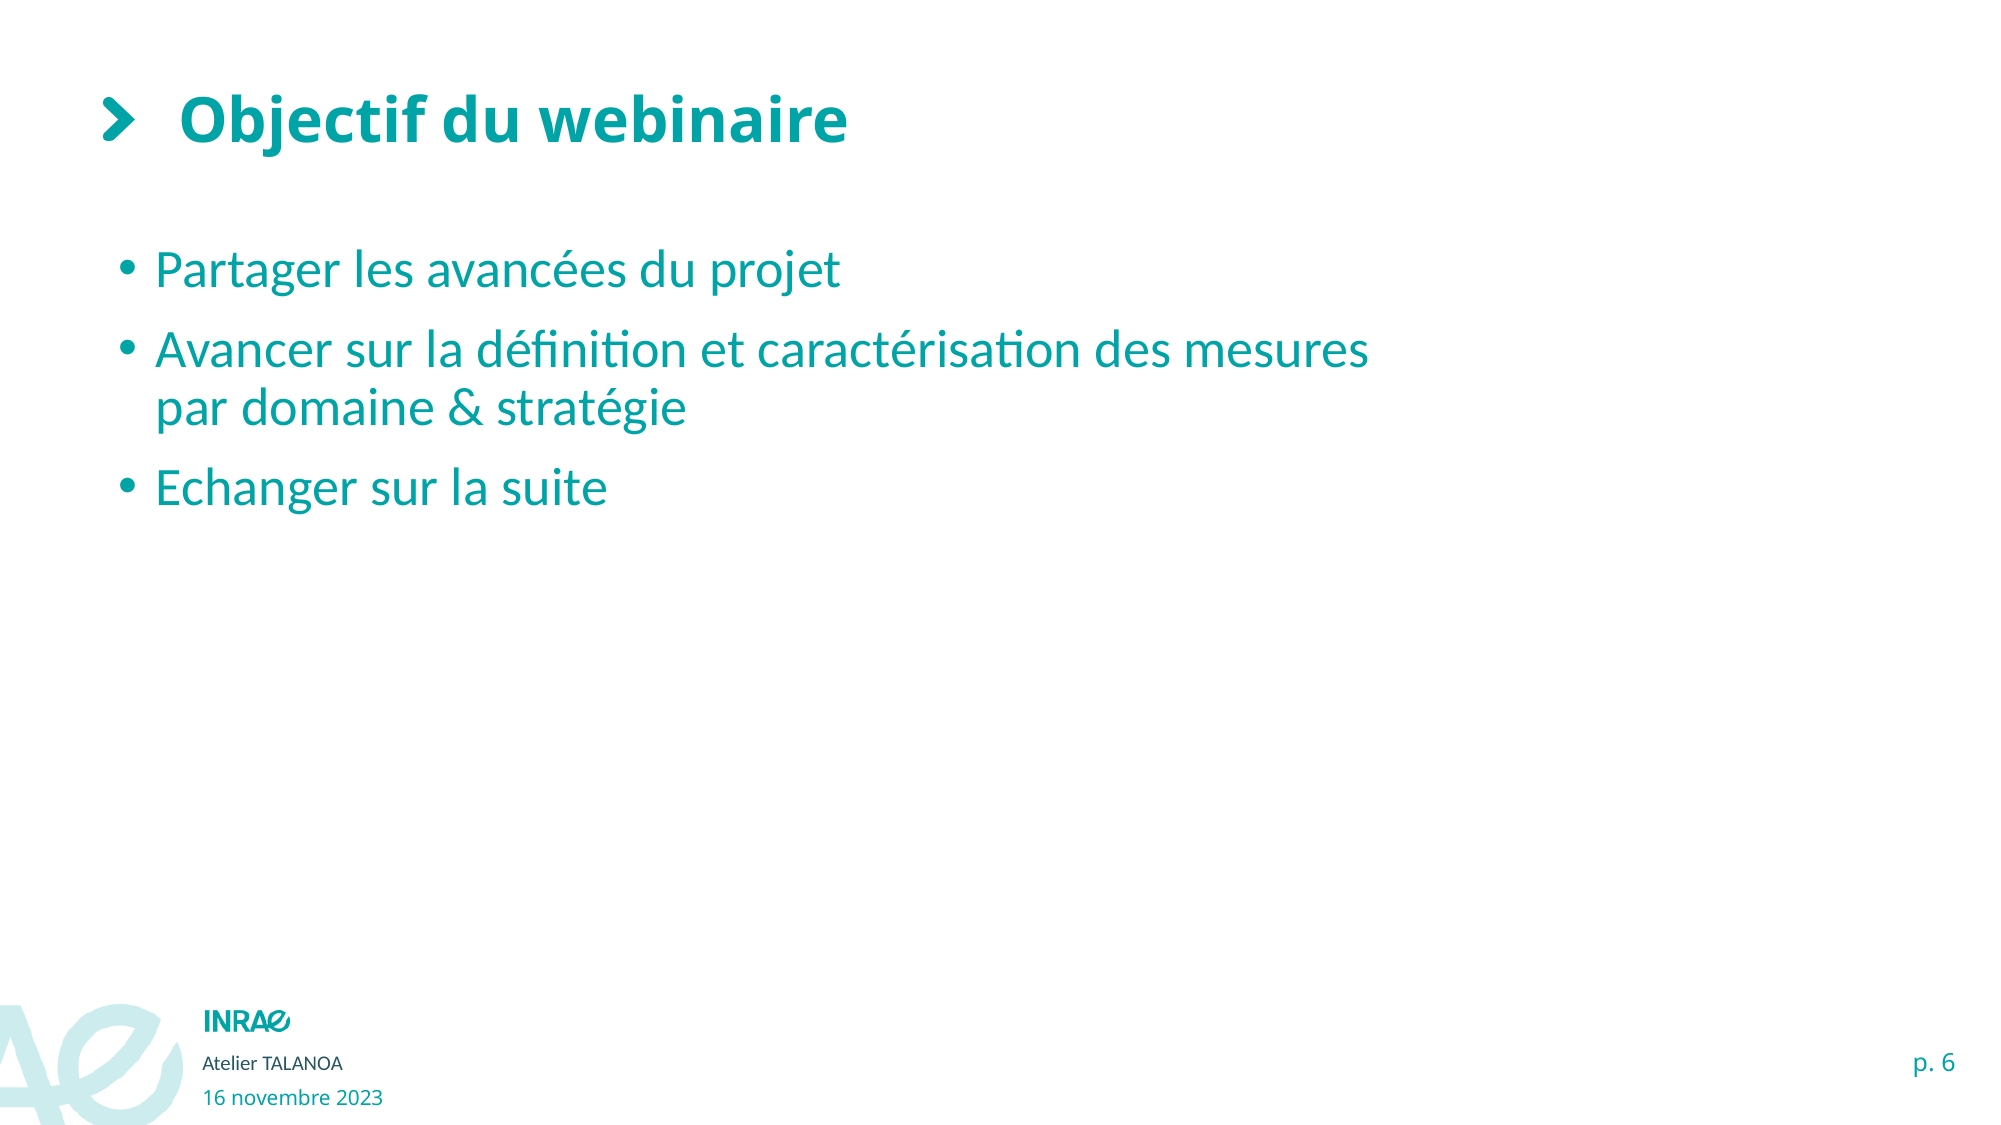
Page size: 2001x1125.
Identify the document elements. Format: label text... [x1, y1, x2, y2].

picture [0, 996, 329, 1125]
title Objectif du webinaire [103, 59, 1397, 186]
picture [103, 97, 136, 141]
list Partager les avancées du projet Avancer sur la définition et caractérisation des mesures par domaine & stratégie Echanger sur la suite [103, 233, 1397, 563]
picture [320, 1058, 328, 1069]
